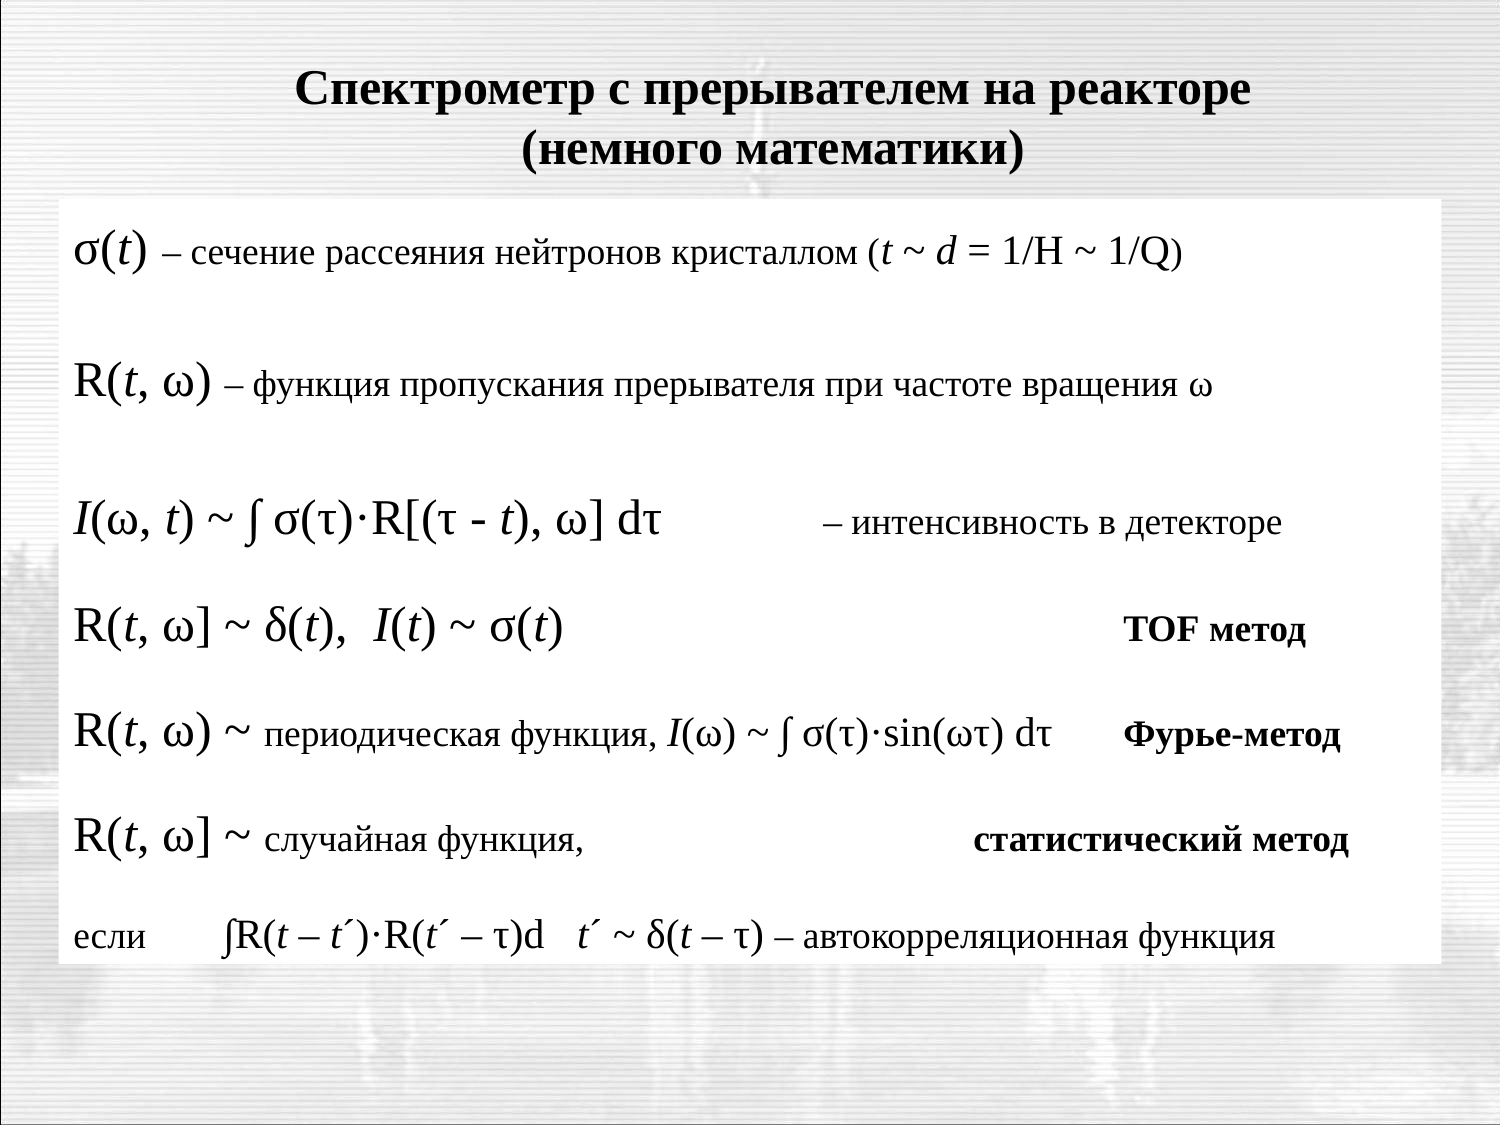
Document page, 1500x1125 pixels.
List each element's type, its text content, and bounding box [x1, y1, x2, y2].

text_box Спектрометр с прерывателем на реакторе (немного математики) [187, 46, 1360, 182]
text_box σ(t) – сечение рассеяния нейтронов кристаллом (t ~ d = 1/H ~ 1/Q) R(t, ω) – функция пропускания прерывателя при частоте вращения ω I(ω, t) ~ ∫ σ(τ)·R[(τ - t), ω] dτ – интенсивность в детекторе R(t, ω] ~ δ(t), I(t) ~ σ(t) TOF метод R(t, ω) ~ периодическая функция, I(ω) ~ ∫ σ(τ)·sin(ωτ) dτ Фурье-метод R(t, ω] ~ случайная функция, статистический метод если ∫R(t – t´)·R(t´ – τ)dt´ ~ δ(t – τ) – автокорреляционная функция [58, 199, 1442, 964]
picture [0, 0, 1500, 1125]
